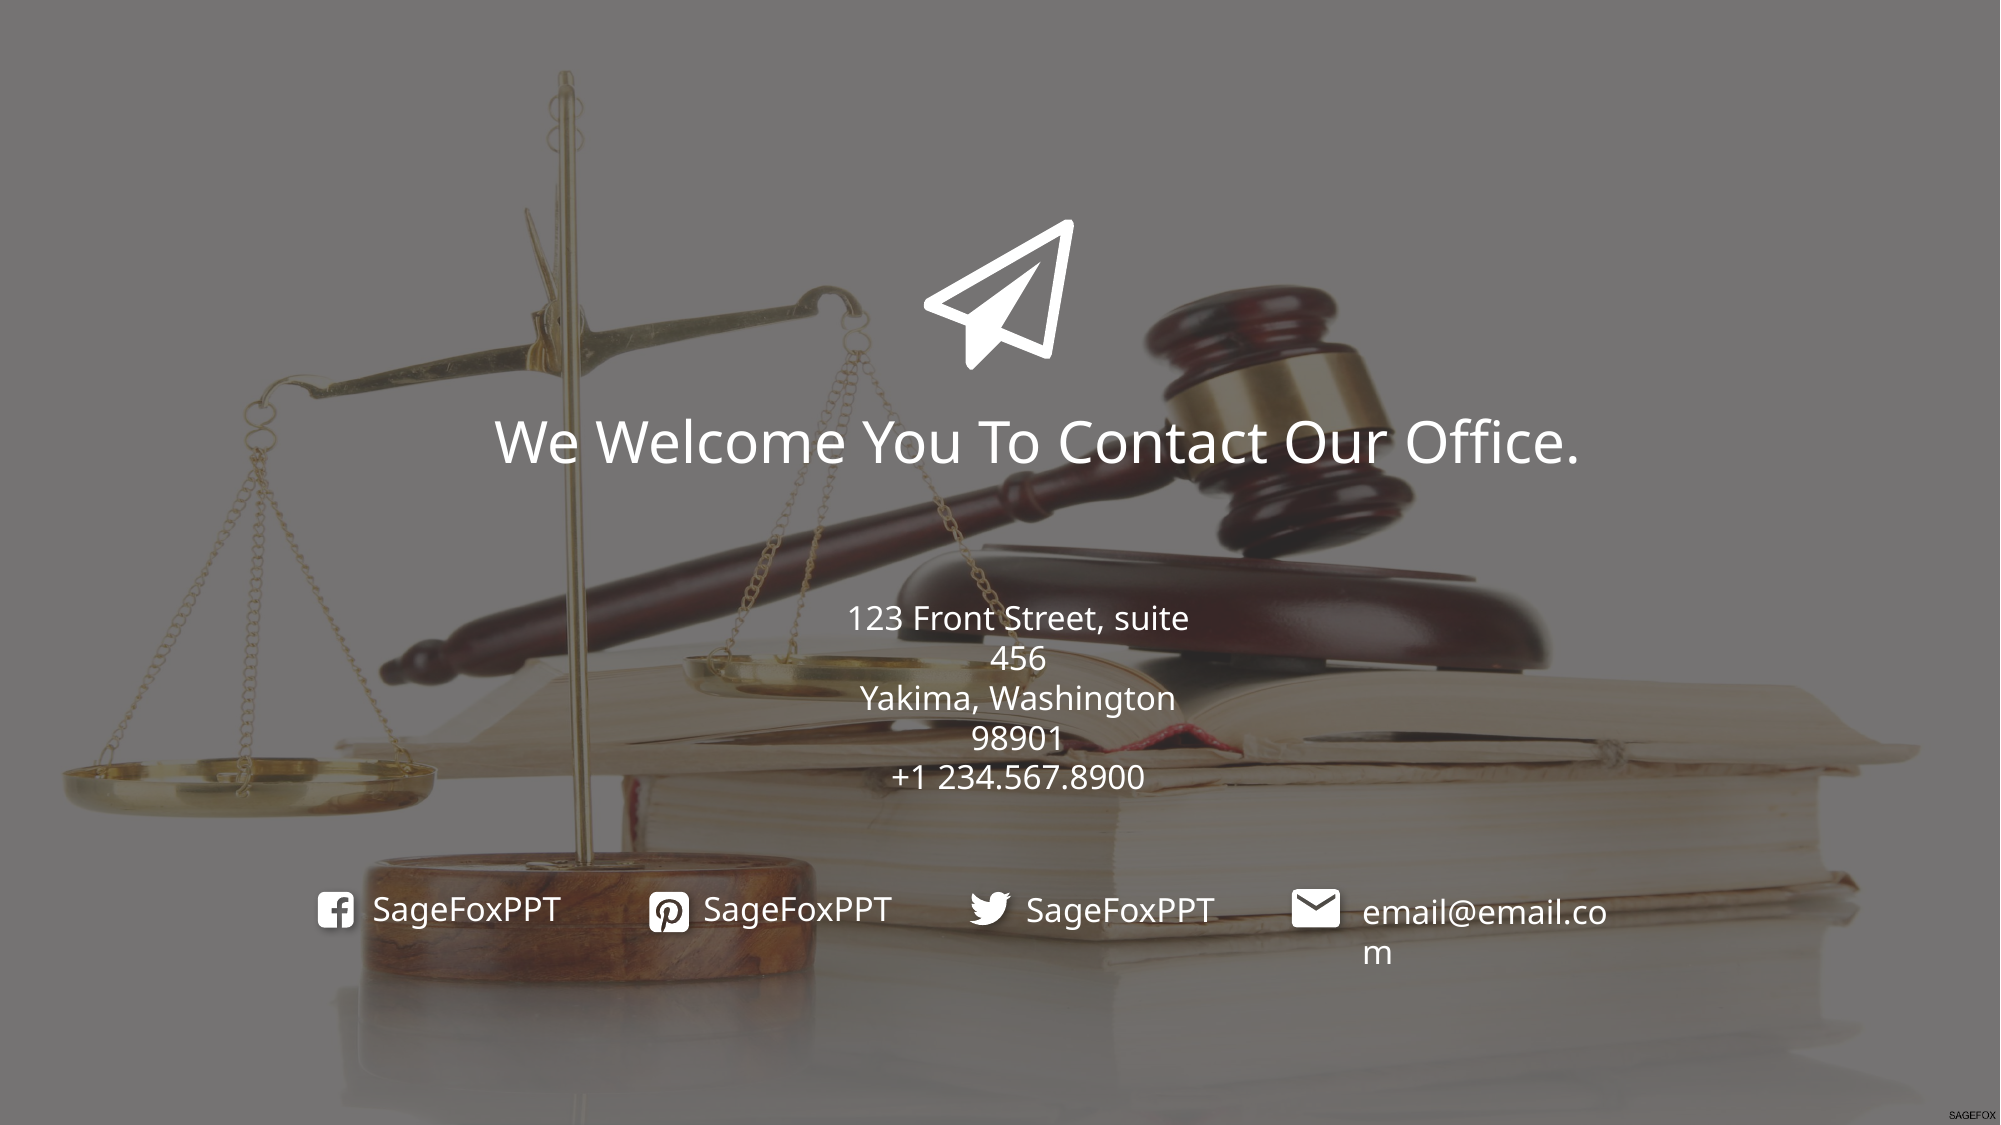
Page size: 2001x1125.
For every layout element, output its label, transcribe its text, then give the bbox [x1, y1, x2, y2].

text_box [317, 891, 354, 928]
text_box [1291, 889, 1340, 928]
picture [1925, 0, 2001, 1125]
text_box SageFoxPPT [357, 880, 598, 936]
text_box SageFoxPPT [1011, 881, 1252, 937]
text_box [649, 891, 688, 933]
text_box email@email.com [1347, 884, 1649, 979]
text_box [923, 219, 1074, 370]
text_box 123 Front Street, suite 456 Yakima, Washington 98901 +1 234.567.8900 [808, 589, 1229, 804]
text_box We Welcome You To Contact Our Office. [477, 398, 1598, 483]
text_box SageFoxPPT [688, 880, 929, 936]
text_box [969, 891, 1011, 926]
